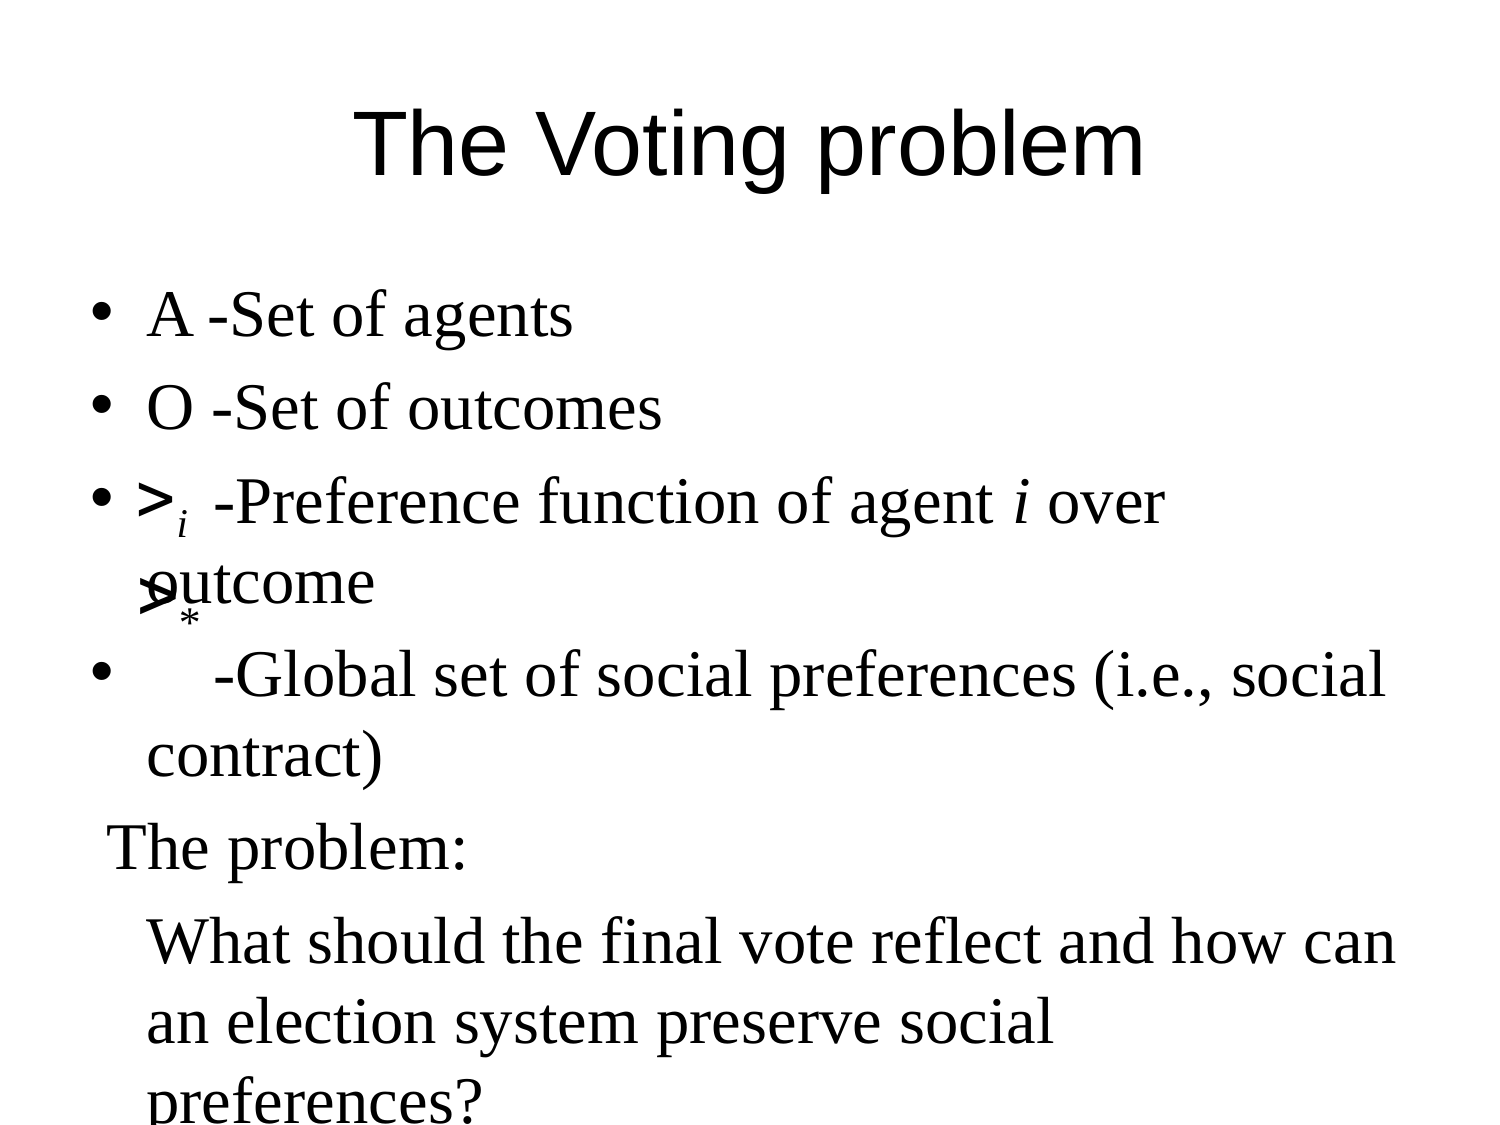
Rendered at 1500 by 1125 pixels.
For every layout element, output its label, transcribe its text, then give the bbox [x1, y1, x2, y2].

list A -Set of agents O -Set of outcomes -Preference function of agent i over outcome -Global set of social preferences (i.e., social contract) The problem: What should the final vote reflect and how can an election system preserve social preferences? [75, 262, 1425, 1005]
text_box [124, 449, 202, 543]
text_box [124, 543, 213, 651]
title The Voting problem [75, 45, 1425, 233]
